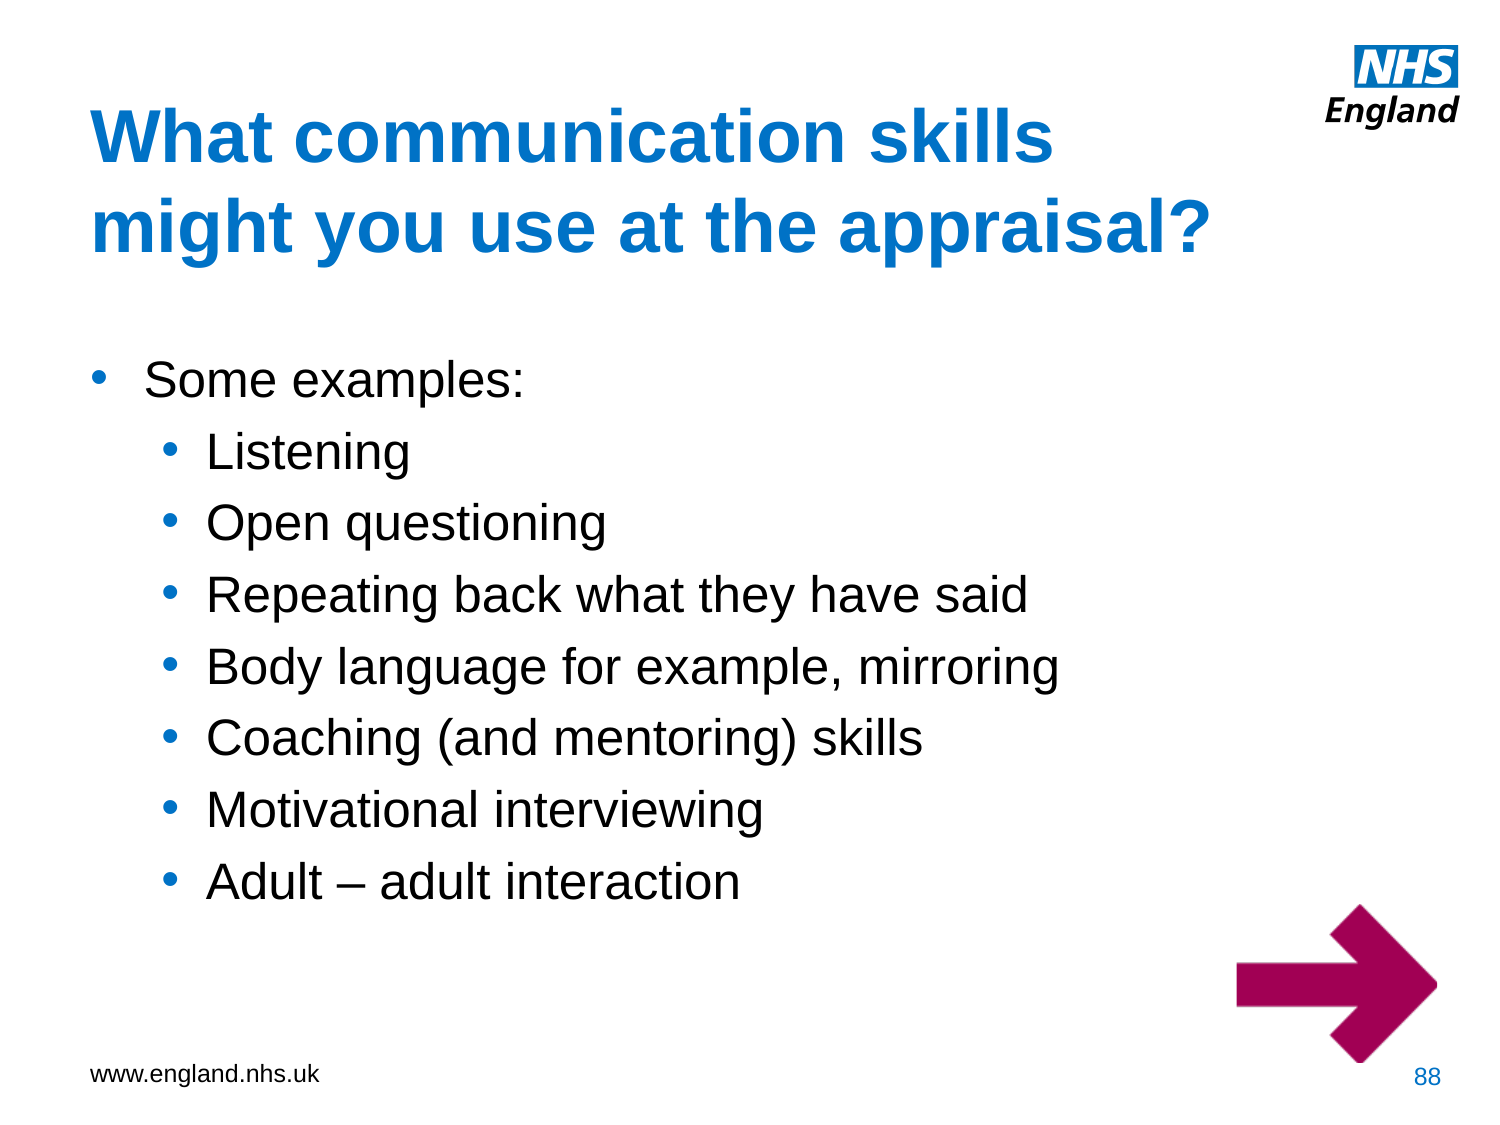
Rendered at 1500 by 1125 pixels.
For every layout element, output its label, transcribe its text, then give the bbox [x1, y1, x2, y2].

slide_number 88 [1106, 1045, 1457, 1106]
title What communication skills might you use at the appraisal? [75, 123, 1282, 233]
list Some examples: Listening Open questioning Repeating back what they have said Body language for example, mirroring Coaching (and mentoring) skills Motivational interviewing Adult – adult interaction [75, 275, 1362, 924]
picture [1325, 45, 1460, 130]
